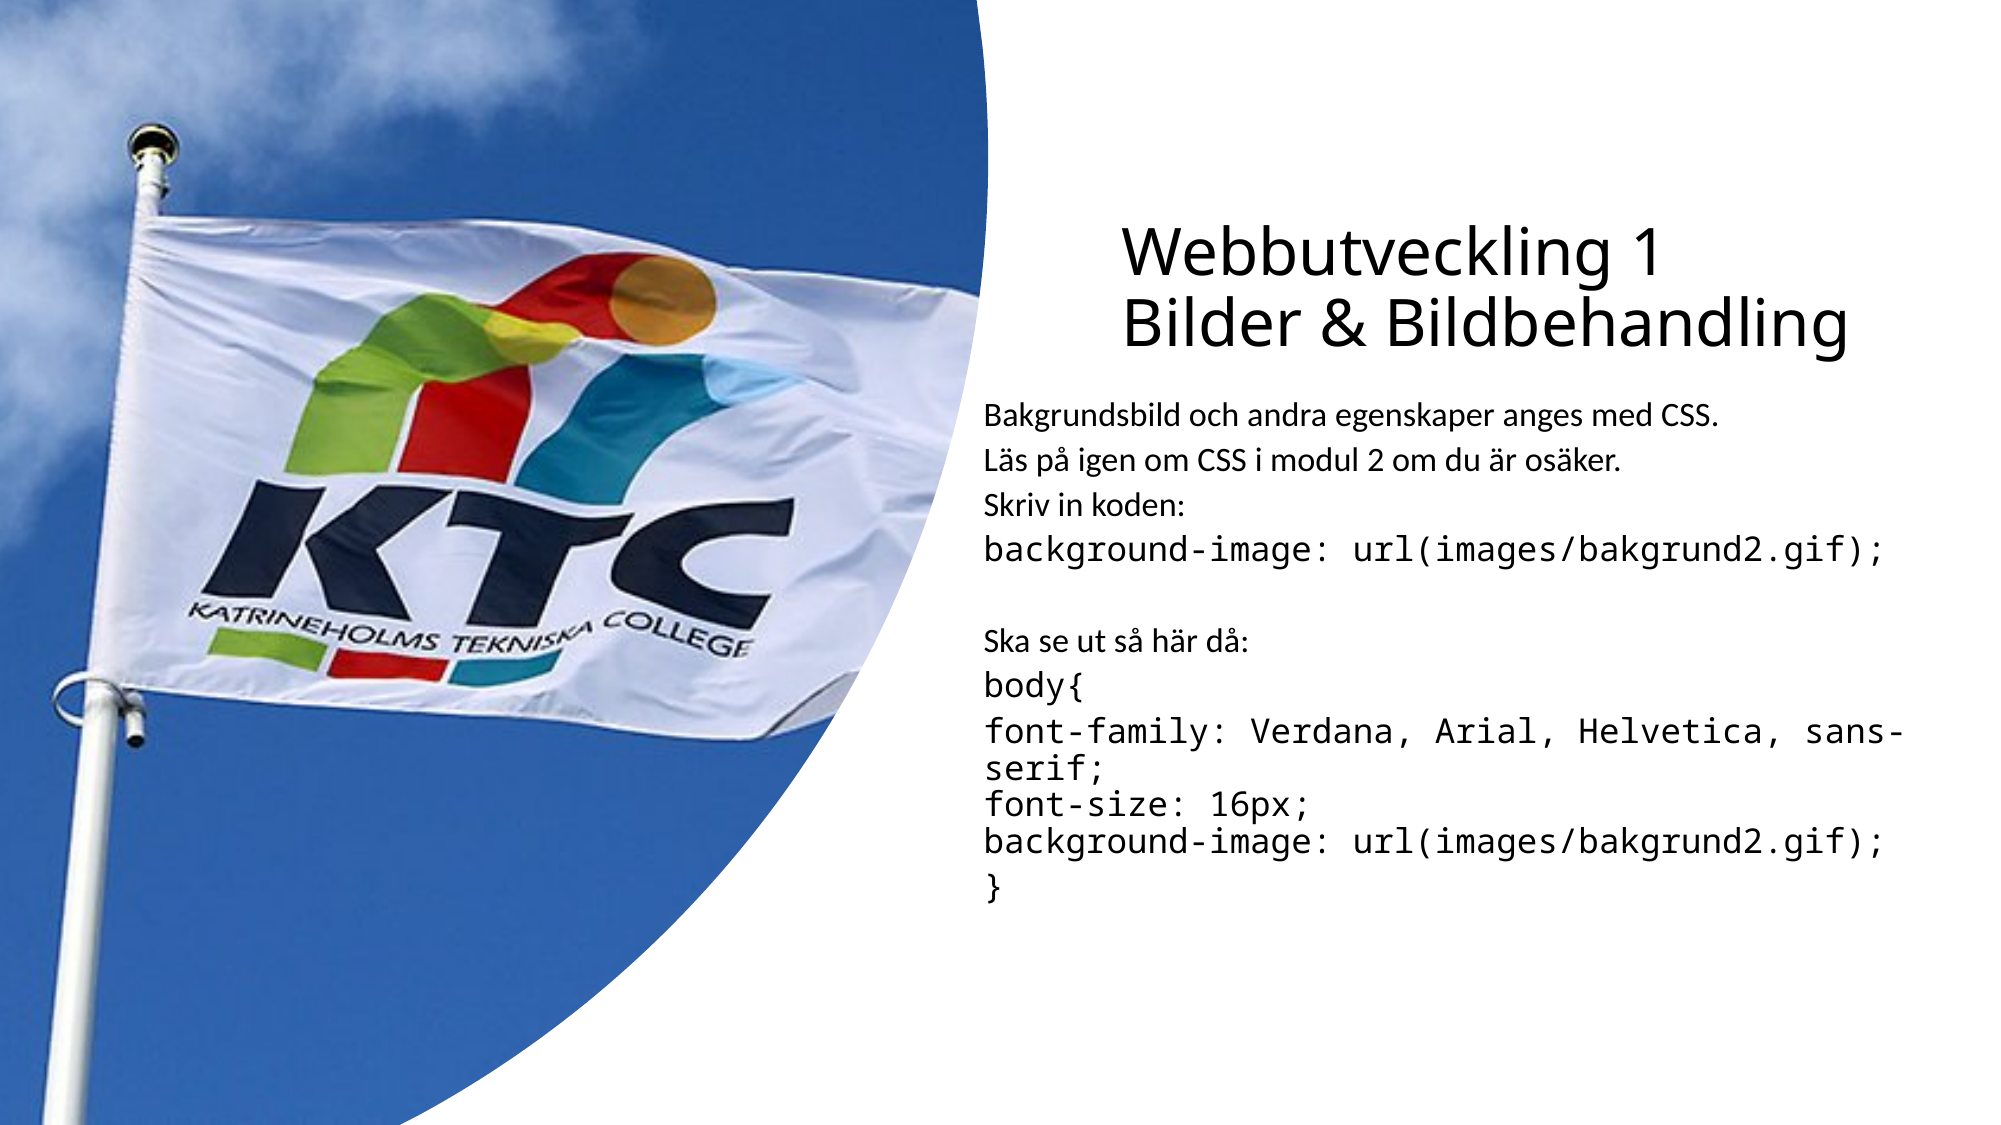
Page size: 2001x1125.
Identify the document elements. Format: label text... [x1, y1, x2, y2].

subtitle Bakgrundsbild och andra egenskaper anges med CSS. Läs på igen om CSS i modul 2 om du är osäker. Skriv in koden: background-image: url(images/bakgrund2.gif); Ska se ut så här då: body{ font-family: Verdana, Arial, Helvetica, sans-serif; font-size: 16px; background-image: url(images/bakgrund2.gif); } [989, 389, 1943, 1078]
picture [0, 0, 989, 1125]
title Webbutveckling 1 Bilder & Bildbehandling [1106, 66, 1869, 369]
